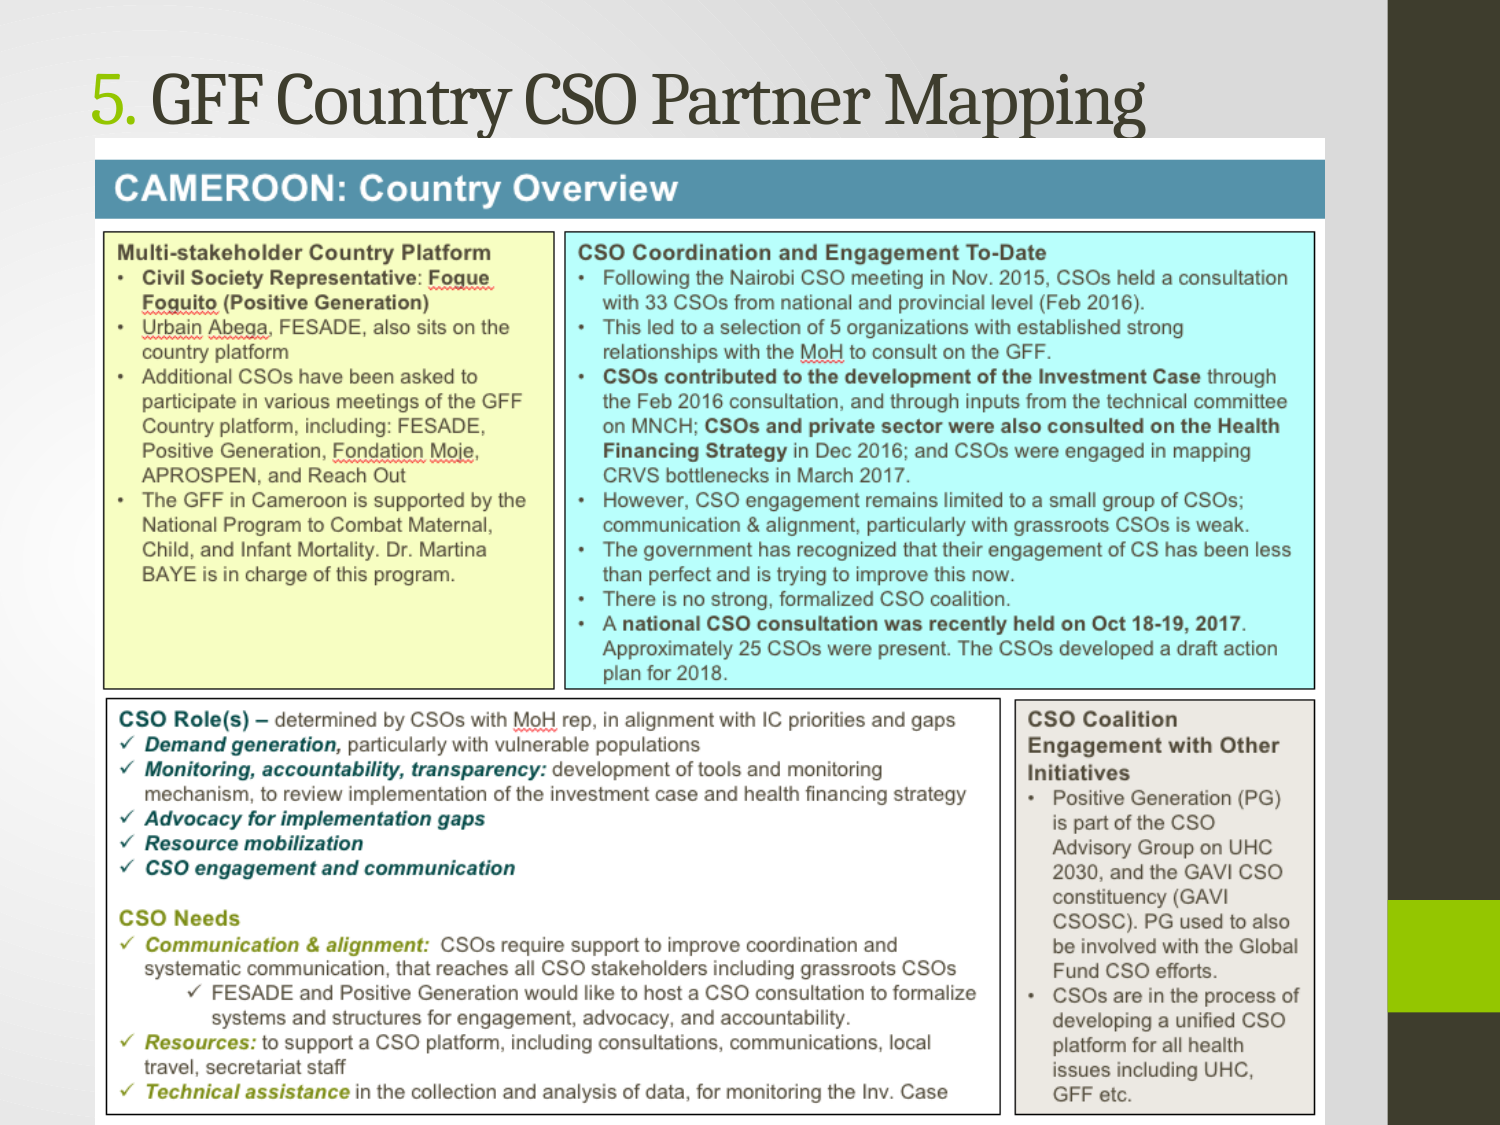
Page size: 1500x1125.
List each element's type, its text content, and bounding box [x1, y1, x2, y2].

title 5. GFF Country CSO Partner Mapping [75, 39, 1325, 150]
picture [94, 137, 1326, 1125]
